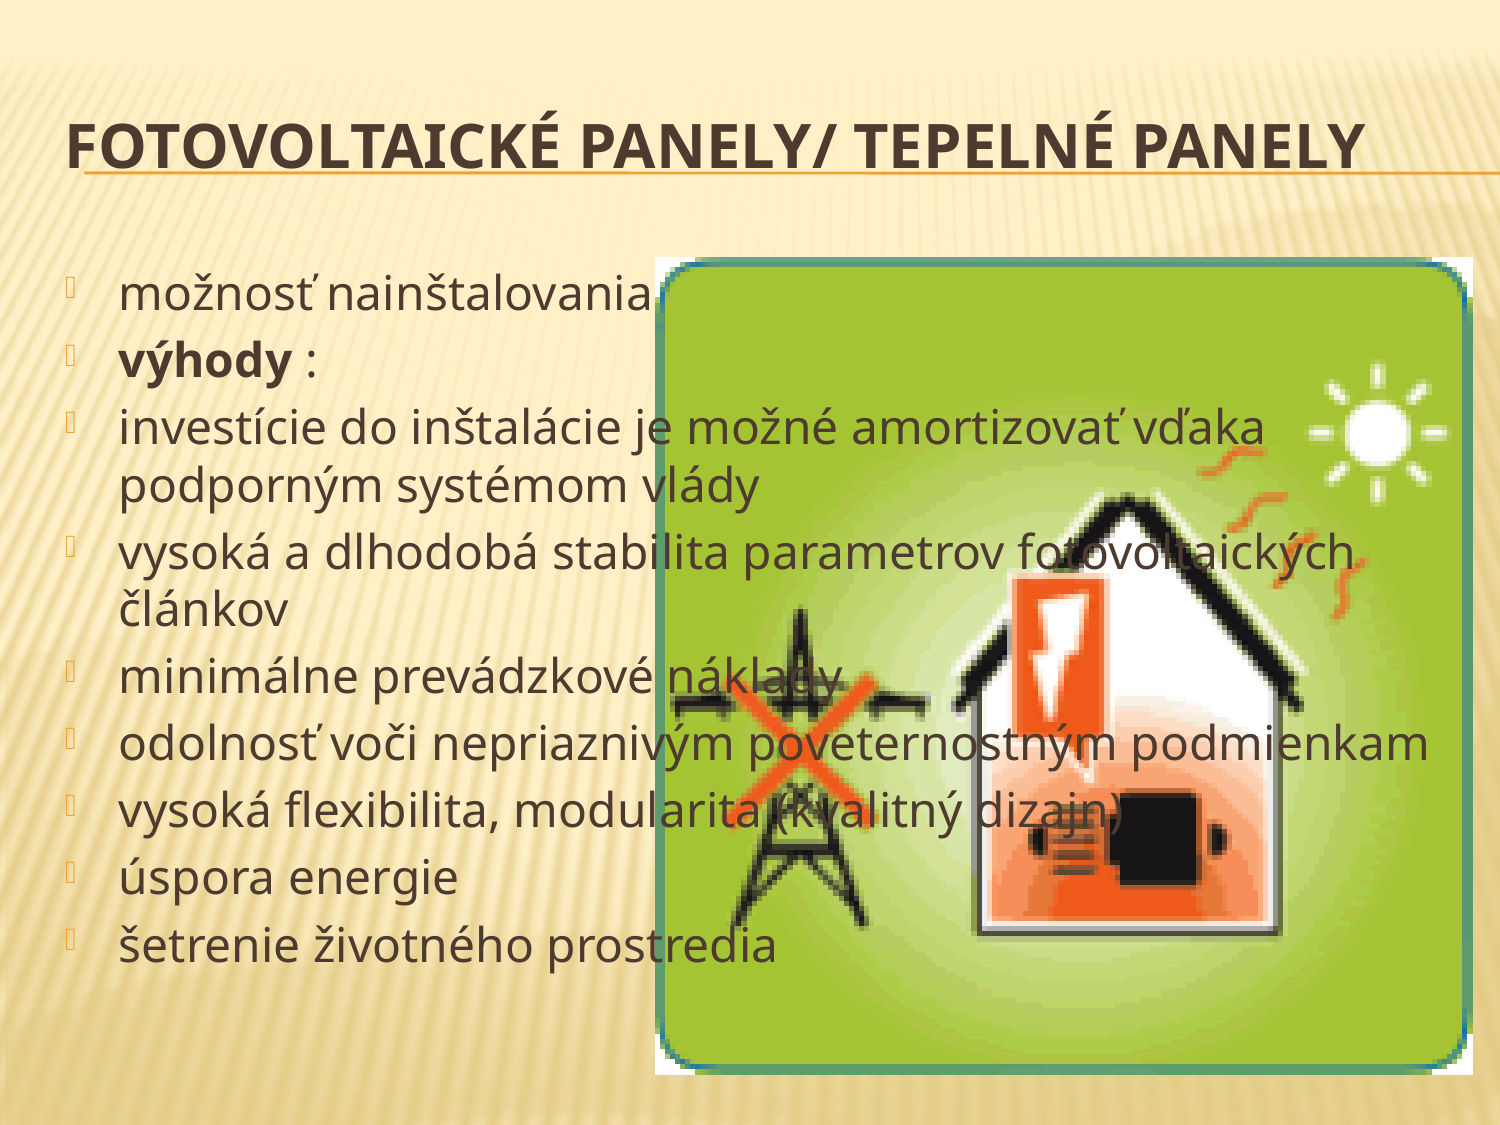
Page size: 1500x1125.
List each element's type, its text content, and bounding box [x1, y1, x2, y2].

list možnosť nainštalovania výhody : investície do inštalácie je možné amortizovať vďaka podporným systémom vlády vysoká a dlhodobá stabilita parametrov fotovoltaických článkov minimálne prevádzkové náklady odolnosť voči nepriaznivým poveternostným podmienkam vysoká flexibilita, modularita (kvalitný dizajn) úspora energie šetrenie životného prostredia [50, 254, 1475, 998]
title fotovoltaické panely/ tepelné panely [50, 75, 1475, 213]
picture [655, 257, 1473, 1075]
